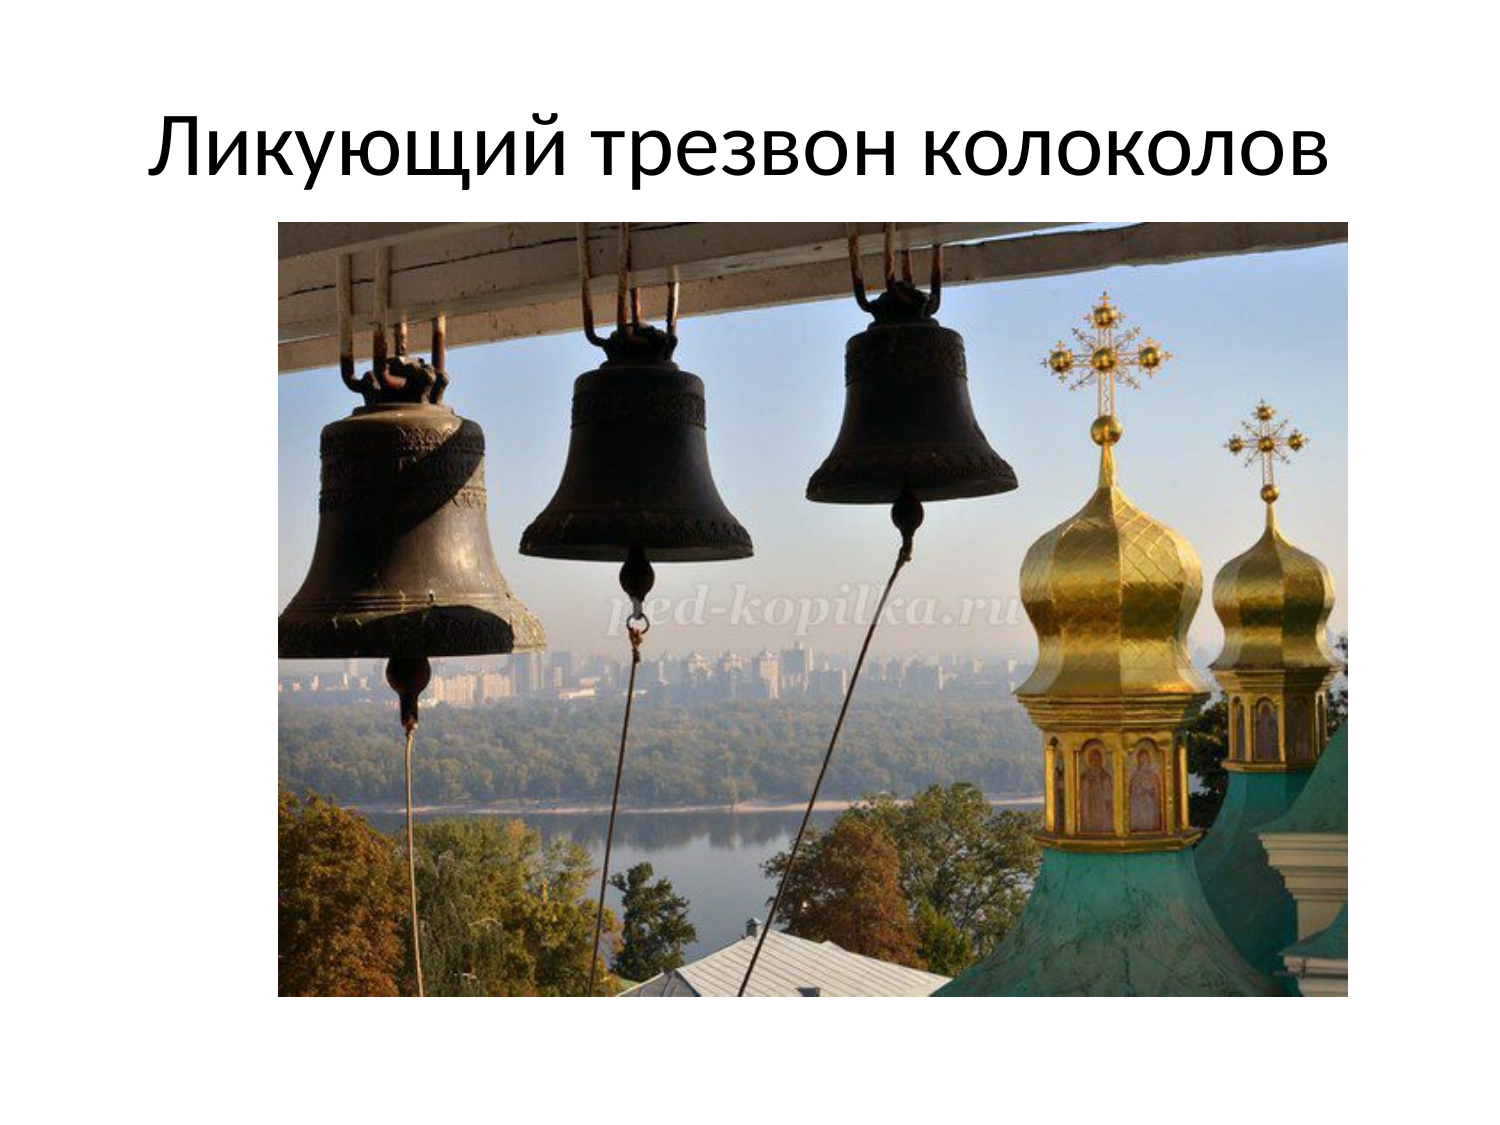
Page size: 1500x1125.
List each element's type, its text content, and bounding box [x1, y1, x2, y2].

picture [277, 222, 1348, 997]
title Ликующий трезвон колоколов [75, 45, 1425, 233]
